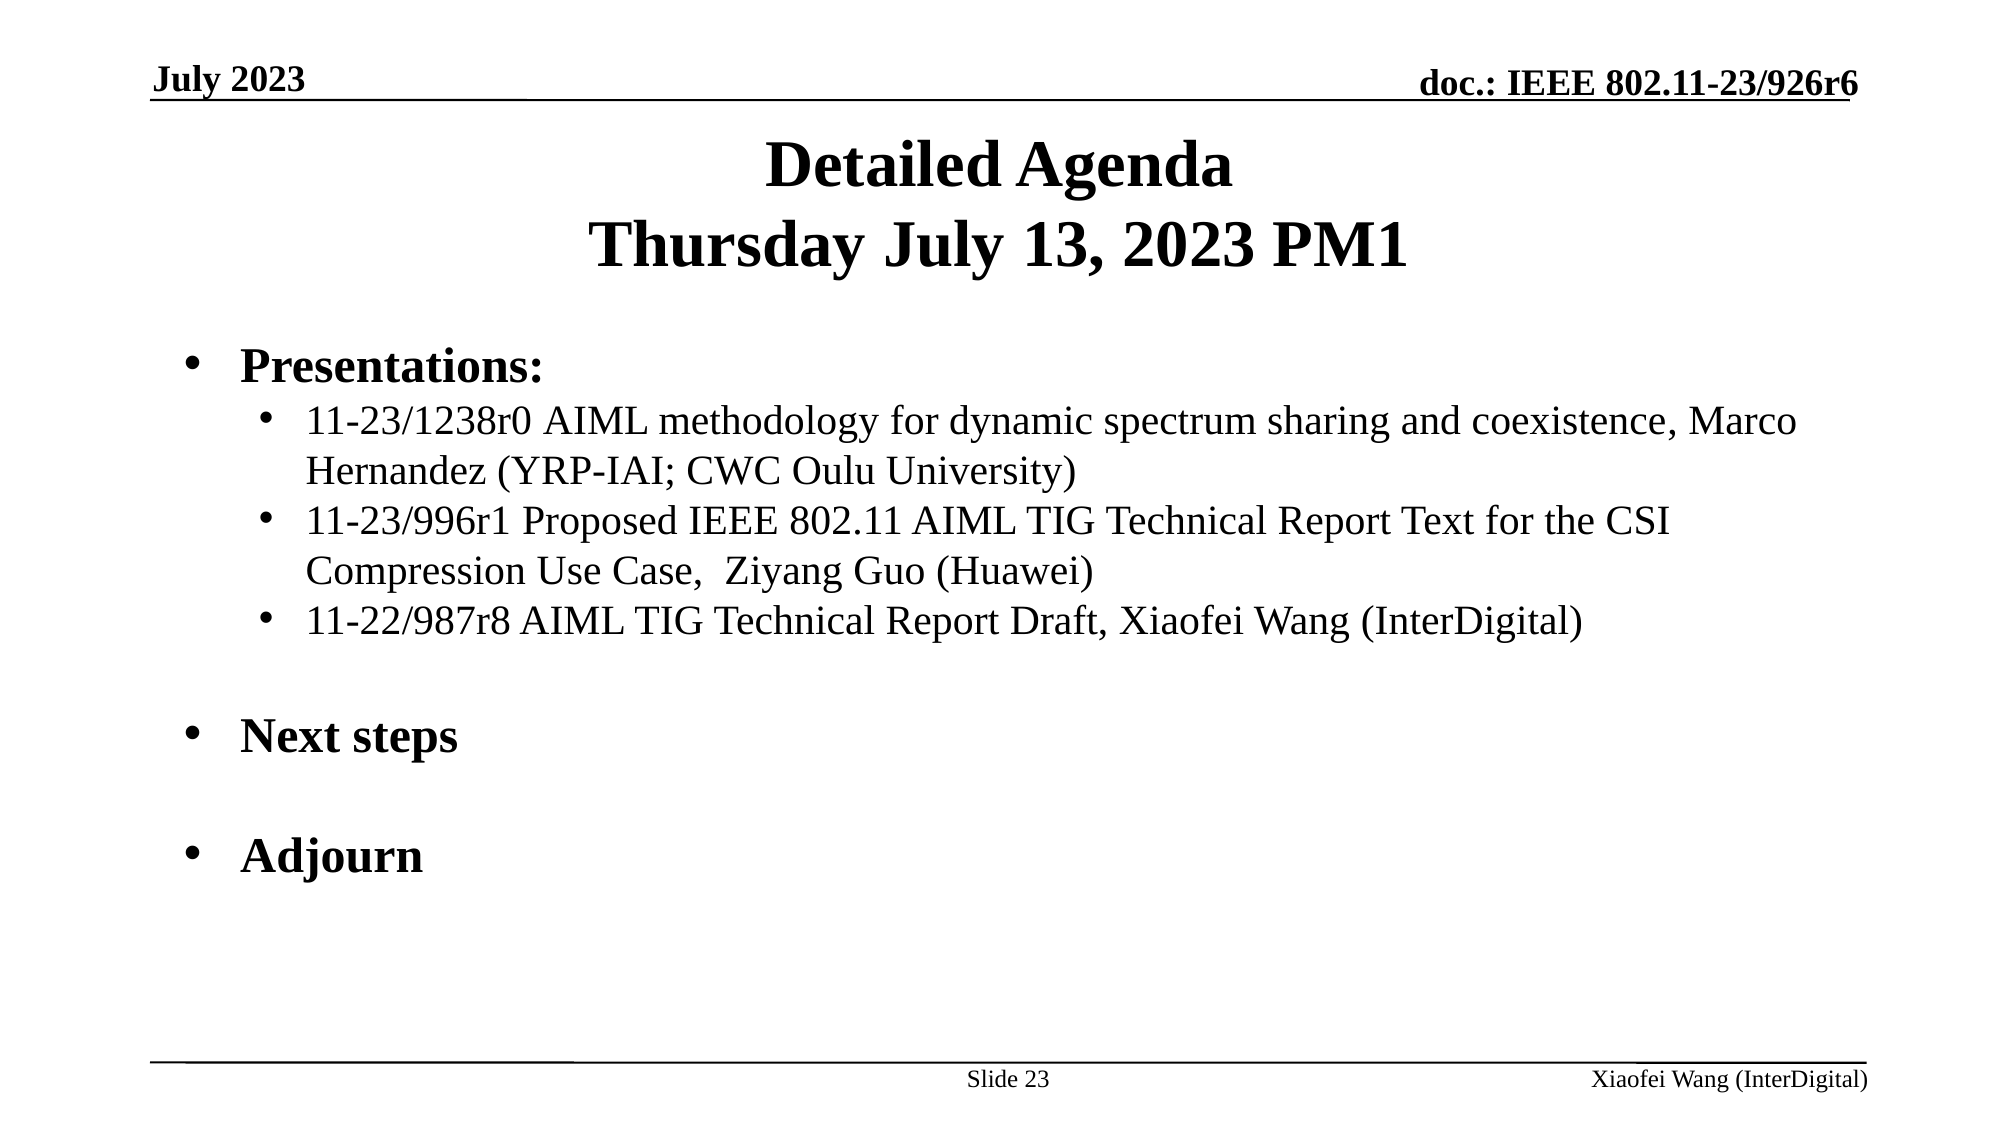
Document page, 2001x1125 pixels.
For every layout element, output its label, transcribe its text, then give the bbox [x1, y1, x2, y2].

slide_number Slide 23 [950, 1061, 1067, 1123]
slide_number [152, 54, 563, 100]
footer Xiaofei Wang (InterDigital) [1171, 1061, 1869, 1093]
title Detailed Agenda Thursday July 13, 2023 PM1 [149, 112, 1850, 288]
list Presentations: 11-23/1238r0 AIML methodology for dynamic spectrum sharing and coexistence, Marco Hernandez (YRP-IAI; CWC Oulu University) 11-23/996r1 Proposed IEEE 802.11 AIML TIG Technical Report Text for the CSI Compression Use Case, Ziyang Guo (Huawei) 11-22/987r8 AIML TIG Technical Report Draft, Xiaofei Wang (InterDigital) Next steps Adjourn [149, 324, 1850, 1000]
